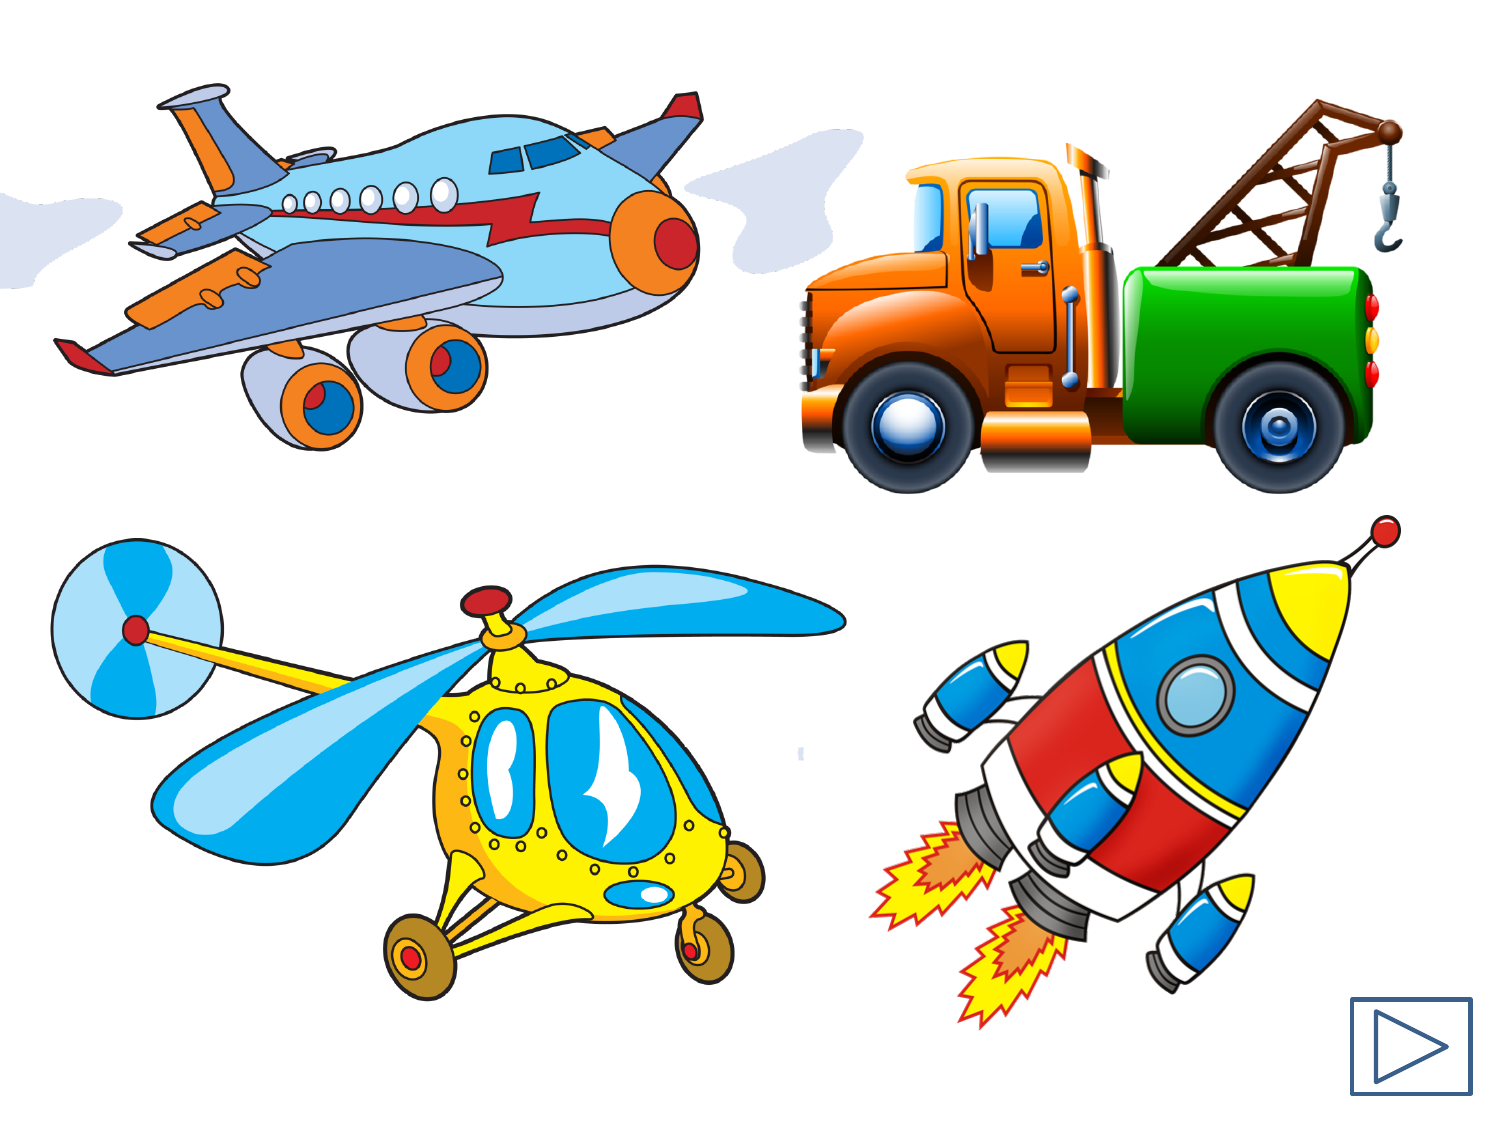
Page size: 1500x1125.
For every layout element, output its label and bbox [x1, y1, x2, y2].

picture [0, 77, 1420, 510]
text_box [1350, 997, 1473, 1096]
picture [40, 515, 1401, 1040]
